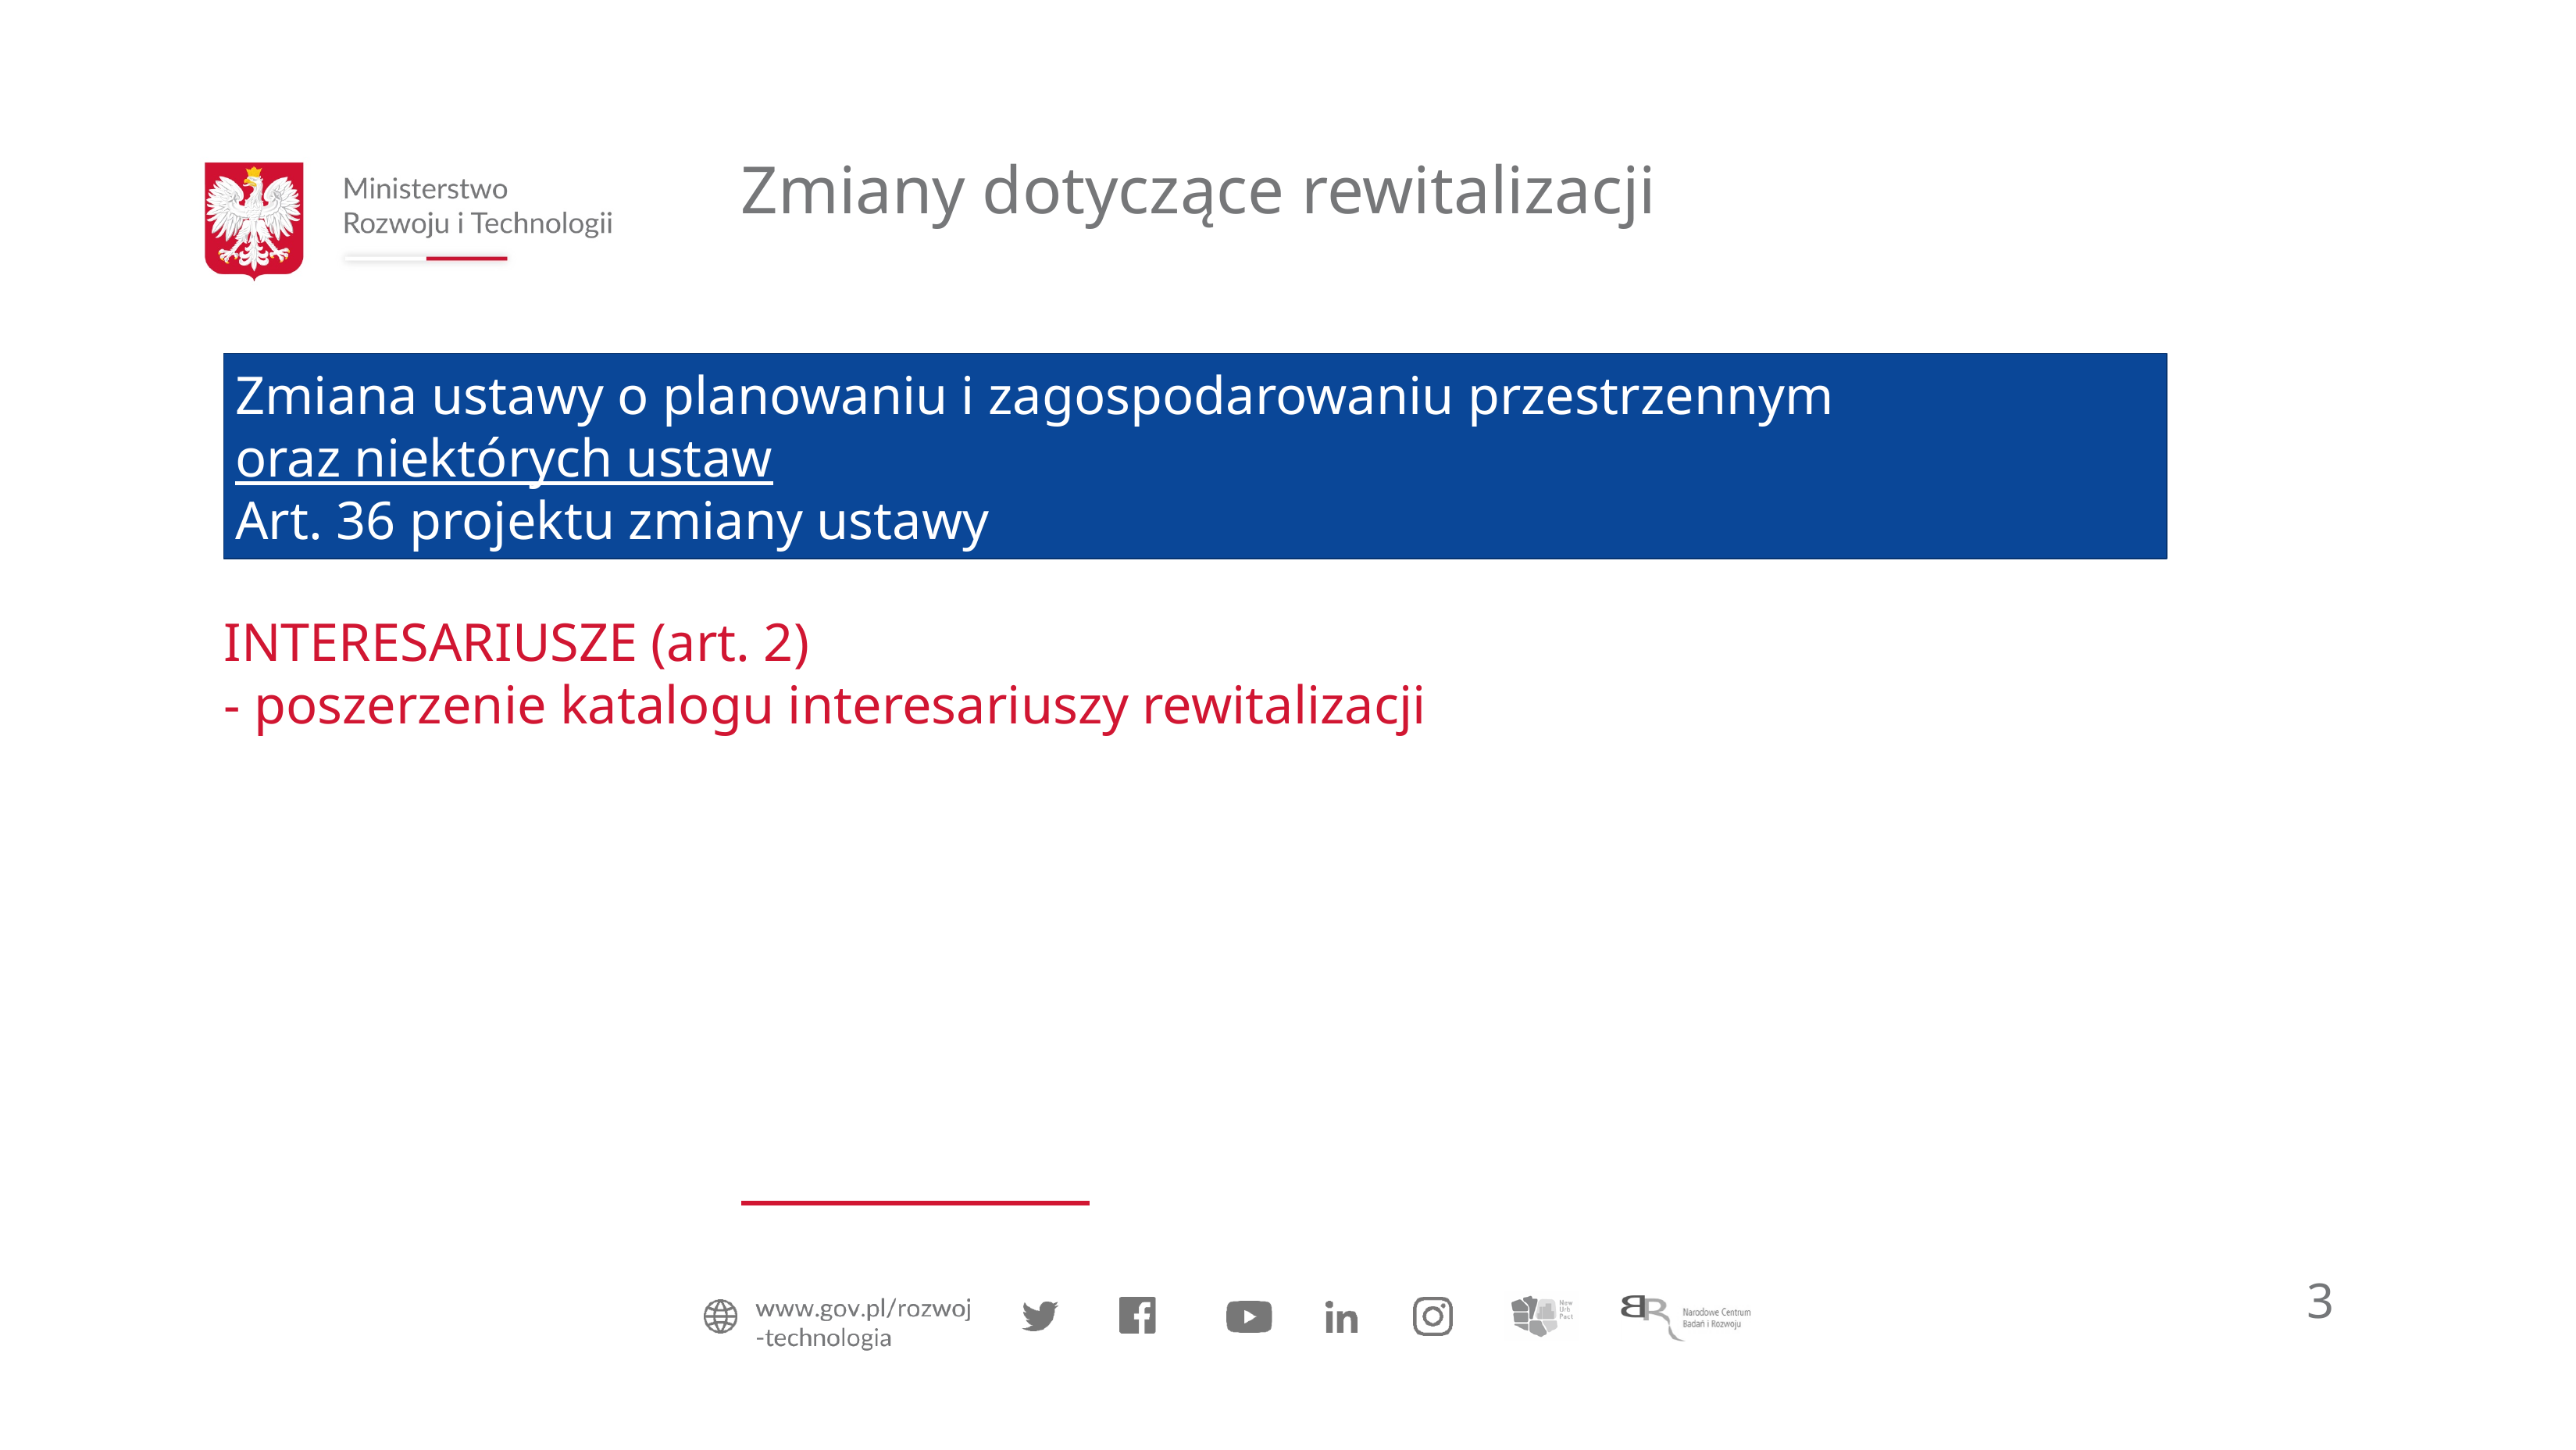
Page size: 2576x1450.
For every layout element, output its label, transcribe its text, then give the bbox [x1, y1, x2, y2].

picture [157, 114, 673, 329]
list INTERESARIUSZE (art. 2) - poszerzenie katalogu interesariuszy rewitalizacji [223, 609, 2186, 1303]
text_box Zmiana ustawy o planowaniu i zagospodarowaniu przestrzennym oraz niektórych ustaw Art. 36 projektu zmiany ustawy [223, 353, 2167, 559]
title Zmiany dotyczące rewitalizacji [740, 148, 2333, 354]
picture [693, 1268, 1758, 1366]
slide_number 3 [2127, 1270, 2335, 1329]
